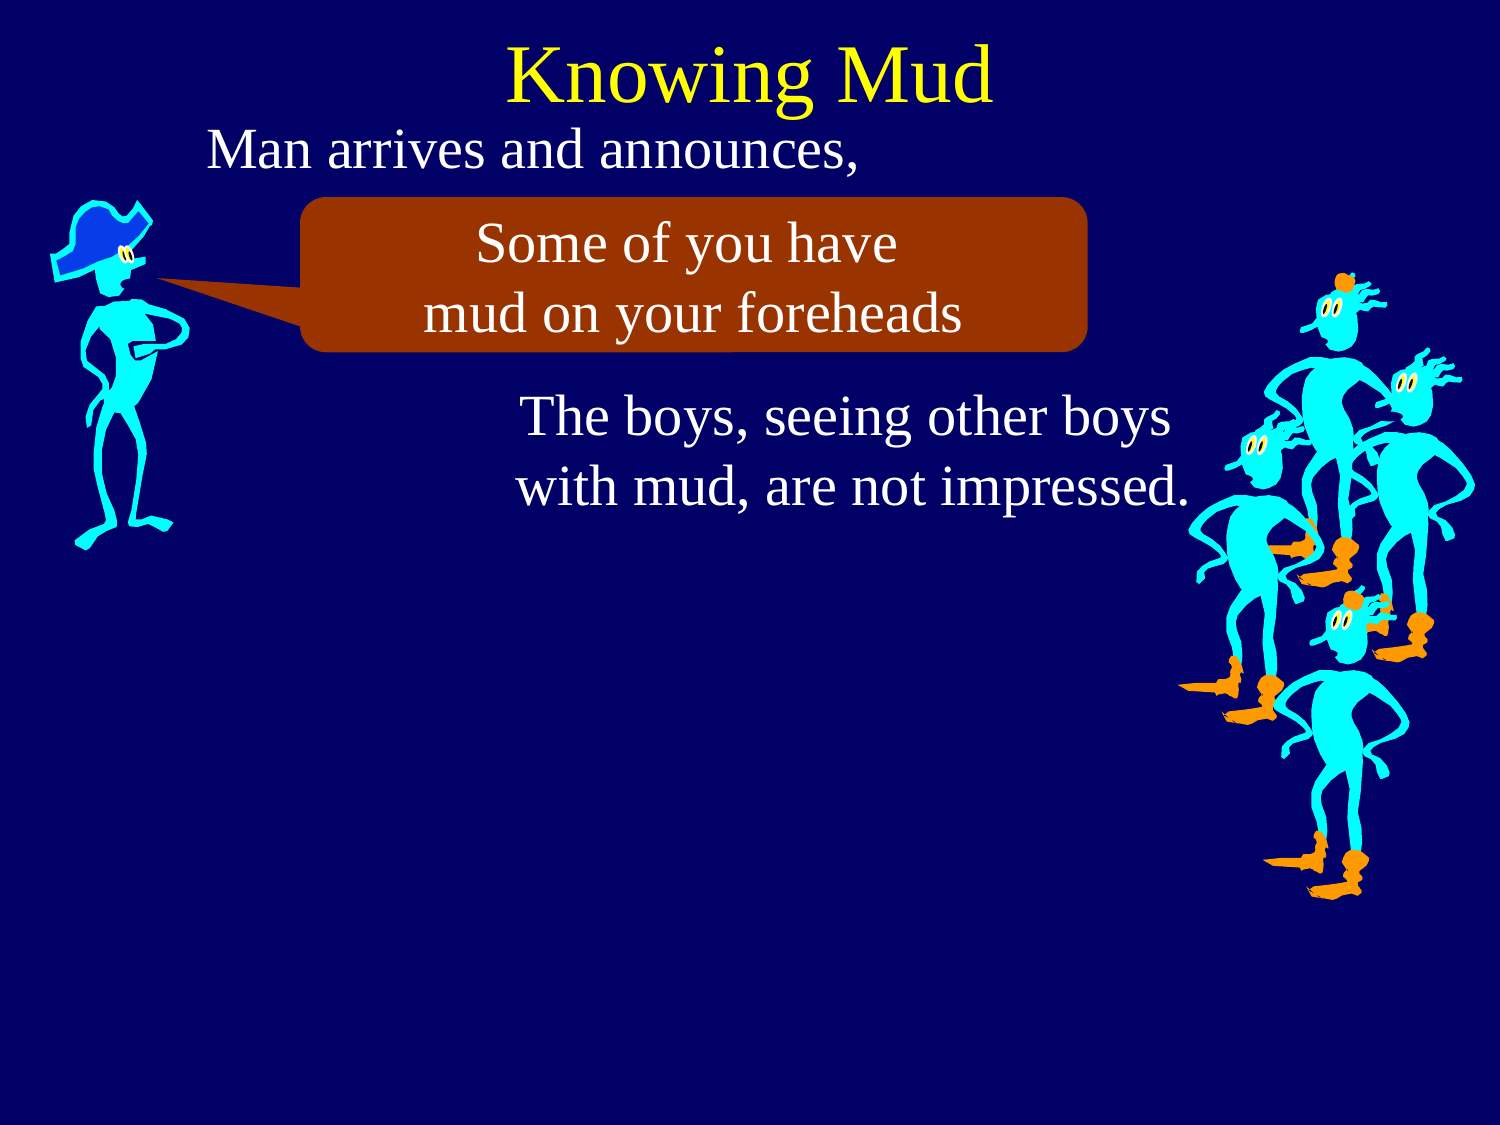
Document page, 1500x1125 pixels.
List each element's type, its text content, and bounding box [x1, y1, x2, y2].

text_box Knowing Mud [112, 0, 1388, 163]
text_box Man arrives and announces, [191, 102, 875, 188]
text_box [1252, 272, 1401, 408]
text_box The boys, seeing other boys with mud, are not impressed. [500, 369, 1207, 525]
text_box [1177, 409, 1326, 726]
text_box Some of you have mud on your foreheads [195, 197, 1088, 353]
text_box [49, 199, 191, 551]
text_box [1327, 347, 1476, 663]
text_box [1262, 584, 1411, 901]
